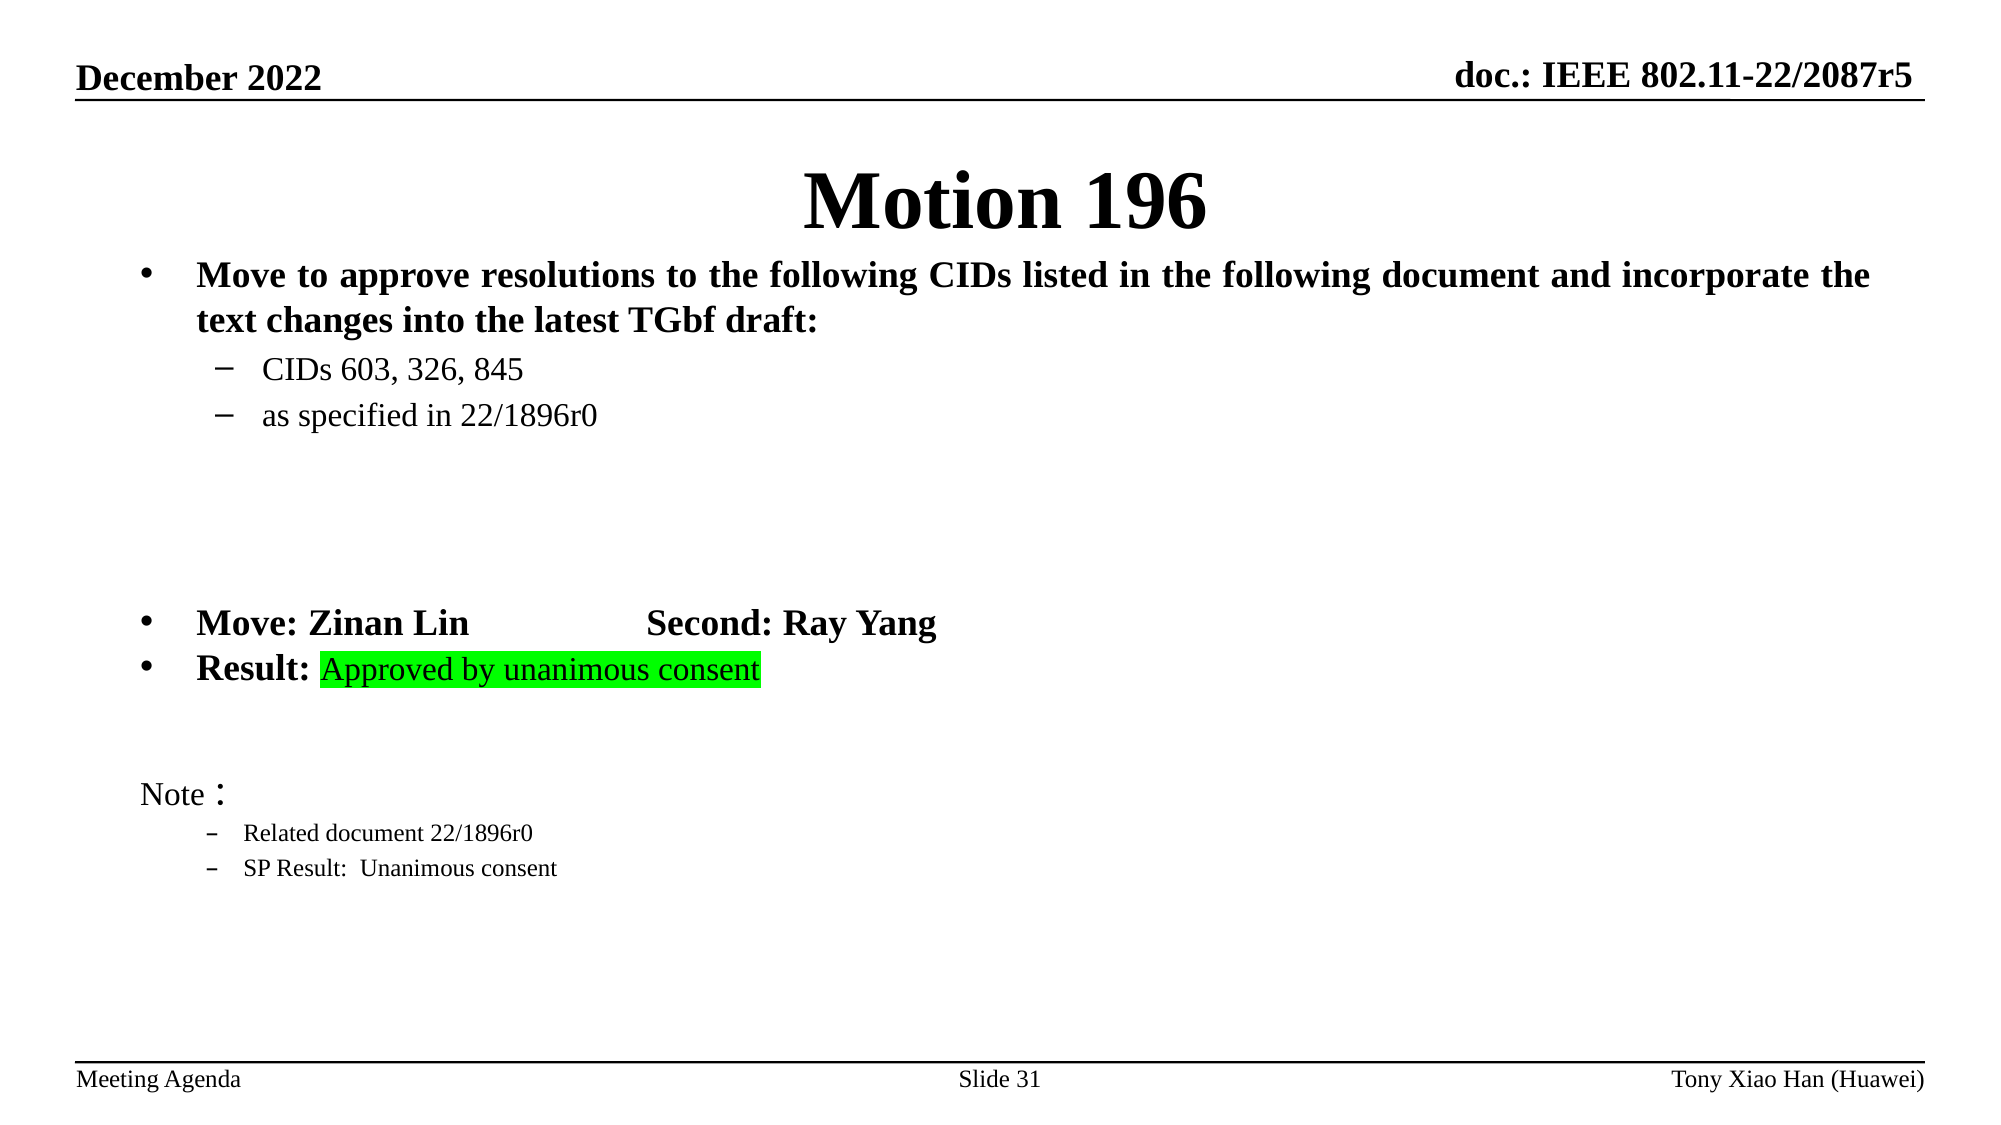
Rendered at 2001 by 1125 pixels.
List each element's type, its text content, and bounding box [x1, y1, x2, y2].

text_box Motion 196 [368, 137, 1644, 212]
text_box Move to approve resolutions to the following CIDs listed in the following document and incorporate the text changes into the latest TGbf draft: CIDs 603, 326, 845 as specified in 22/1896r0 Move: Zinan Lin Second: Ray Yang Result: Approved by unanimous consent Note： Related document 22/1896r0 SP Result: Unanimous consent [125, 212, 1888, 900]
